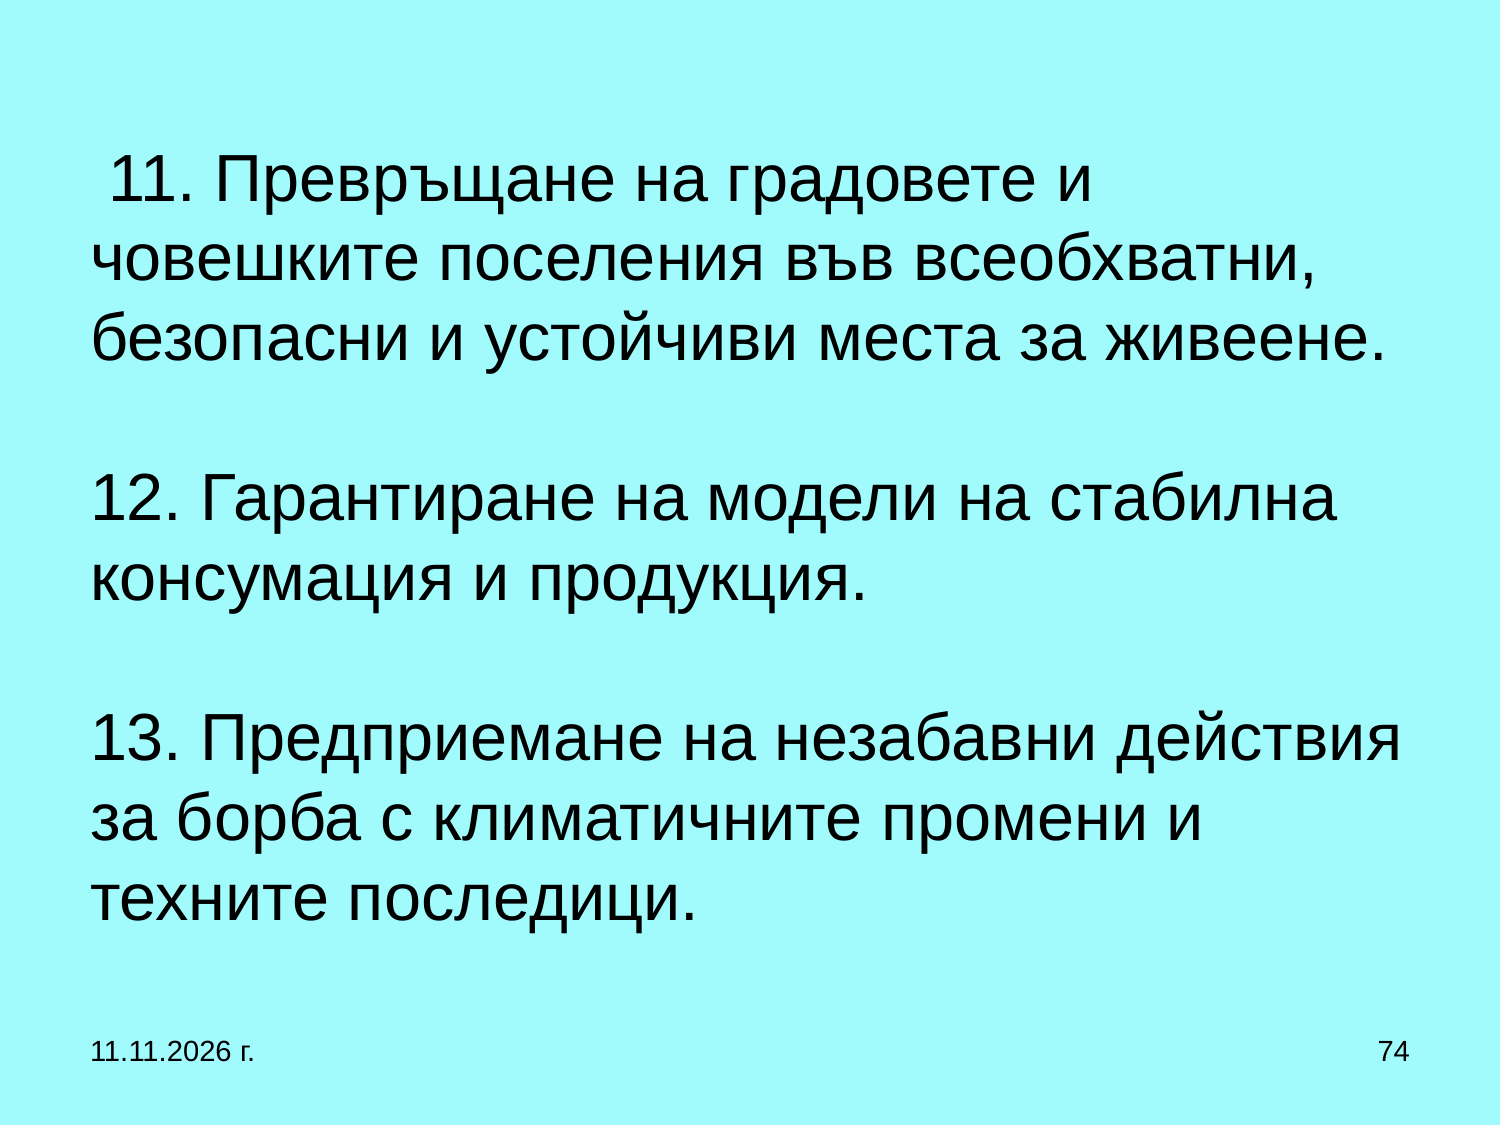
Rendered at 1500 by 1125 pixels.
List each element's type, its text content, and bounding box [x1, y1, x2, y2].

title 11. Превръщане на градовете и човешките поселения във всеобхватни, безопасни и устойчиви места за живеене. 12. Гарантиране на модели на стабилна консумация и продукция. 13. Предприемане на незабавни действия за борба с климатичните промени и техните последици. [75, 45, 1425, 1024]
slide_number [75, 1024, 425, 1103]
slide_number 74 [1074, 1024, 1425, 1103]
